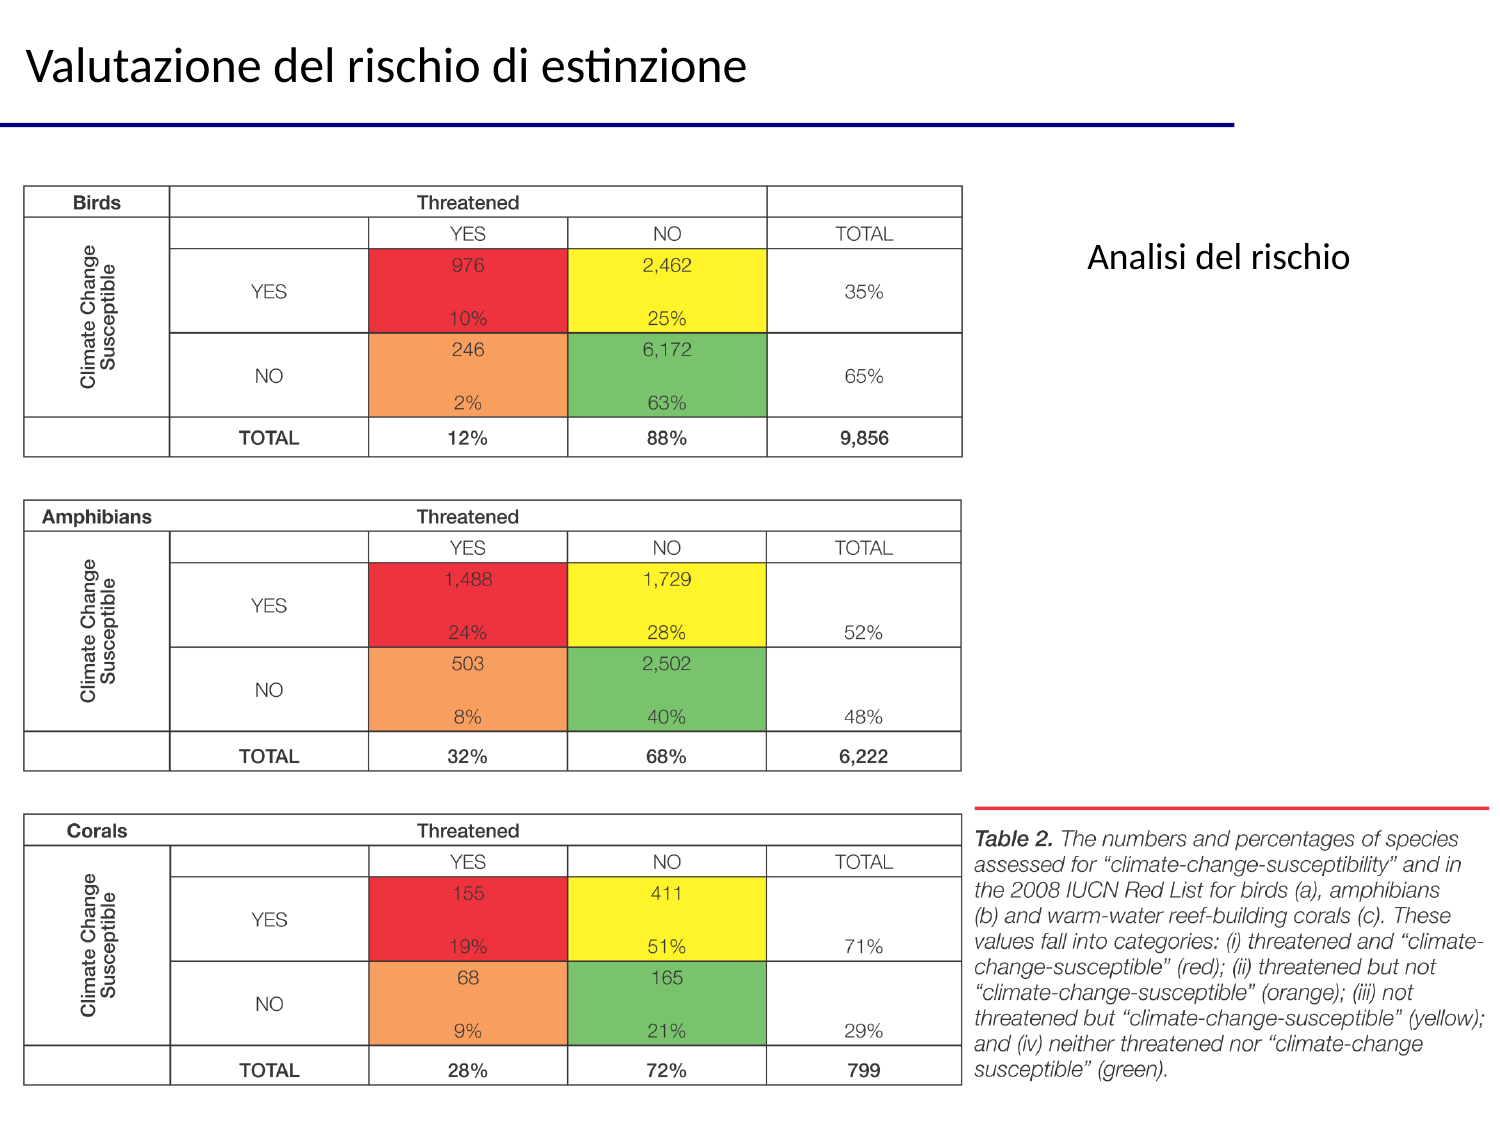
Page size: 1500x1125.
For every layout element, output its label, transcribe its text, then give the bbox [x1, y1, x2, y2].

picture [965, 799, 1500, 1088]
picture [12, 162, 964, 1087]
text_box Analisi del rischio [1072, 224, 1367, 285]
text_box Valutazione del rischio di estinzione [10, 24, 763, 100]
